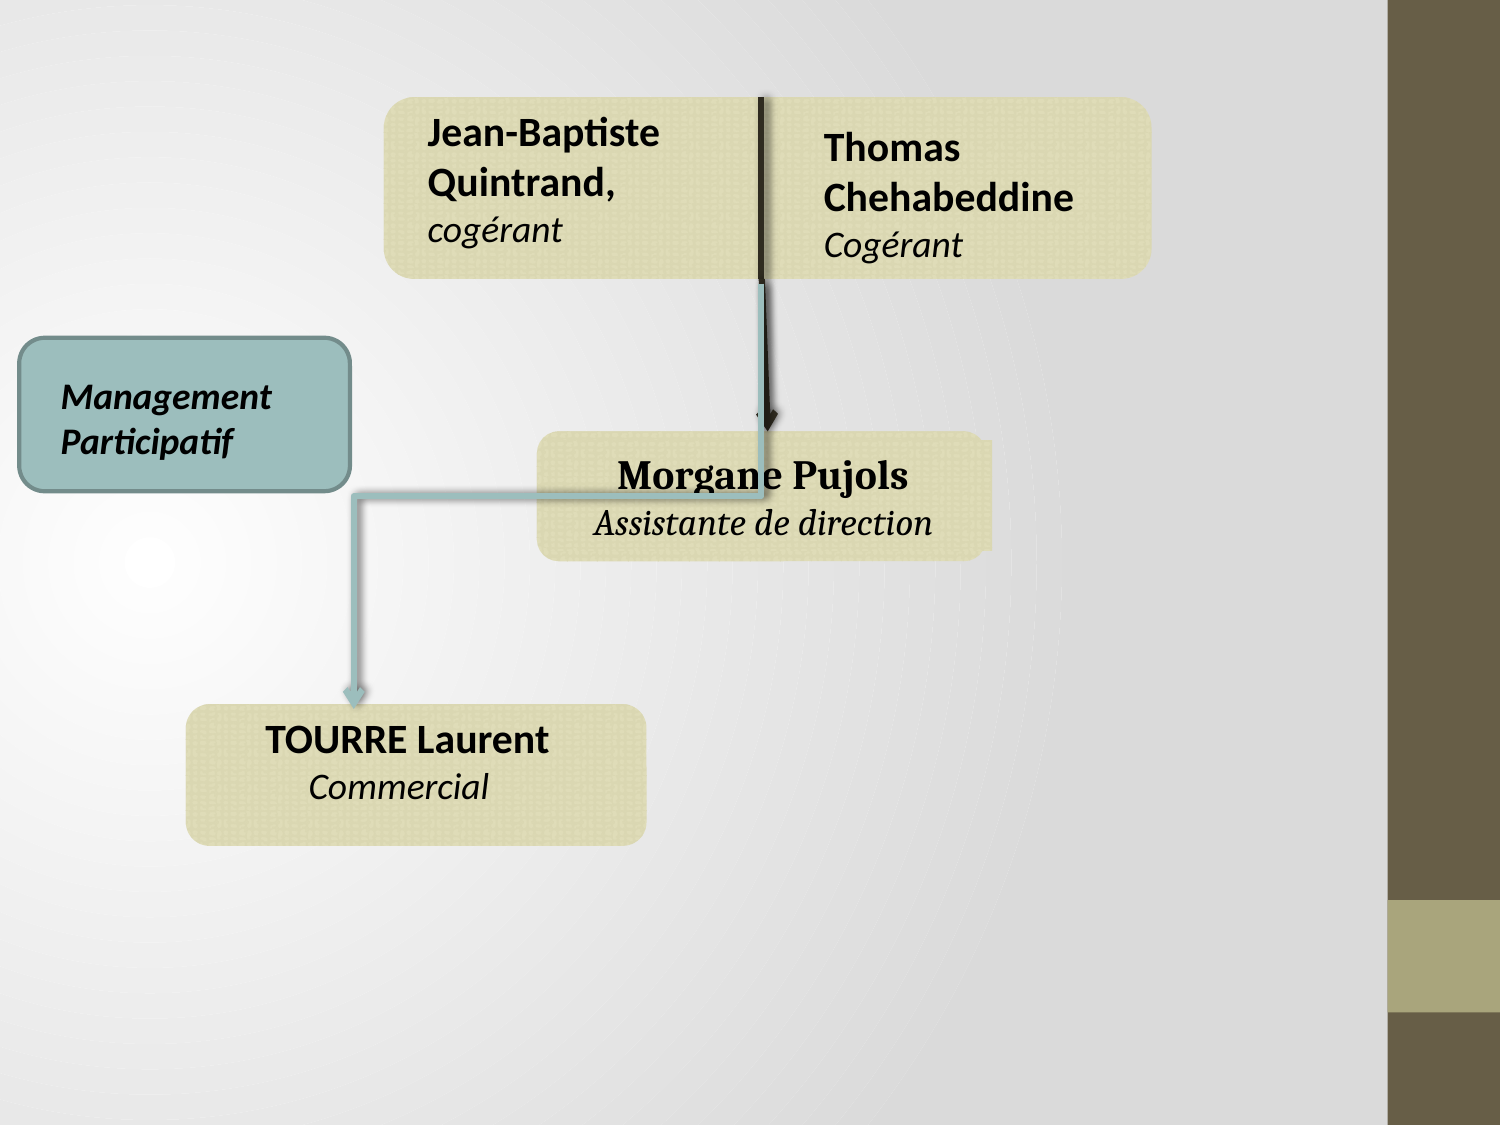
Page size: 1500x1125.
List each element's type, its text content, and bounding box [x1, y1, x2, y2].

text_box [185, 706, 647, 846]
text_box [17, 335, 341, 494]
text_box Jean-Baptiste Quintrand, cogérant [412, 97, 756, 257]
text_box TOURRE Laurent Commercial [200, 704, 615, 815]
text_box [761, 278, 769, 285]
text_box [780, 431, 982, 440]
text_box Morgane Pujols Assistante de direction [780, 440, 993, 551]
text_box [775, 97, 1152, 279]
text_box [383, 97, 756, 279]
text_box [344, 292, 771, 701]
text_box Management Participatif [45, 364, 324, 470]
text_box [780, 551, 983, 562]
text_box Thomas Chehabeddine Cogérant [809, 112, 1140, 273]
